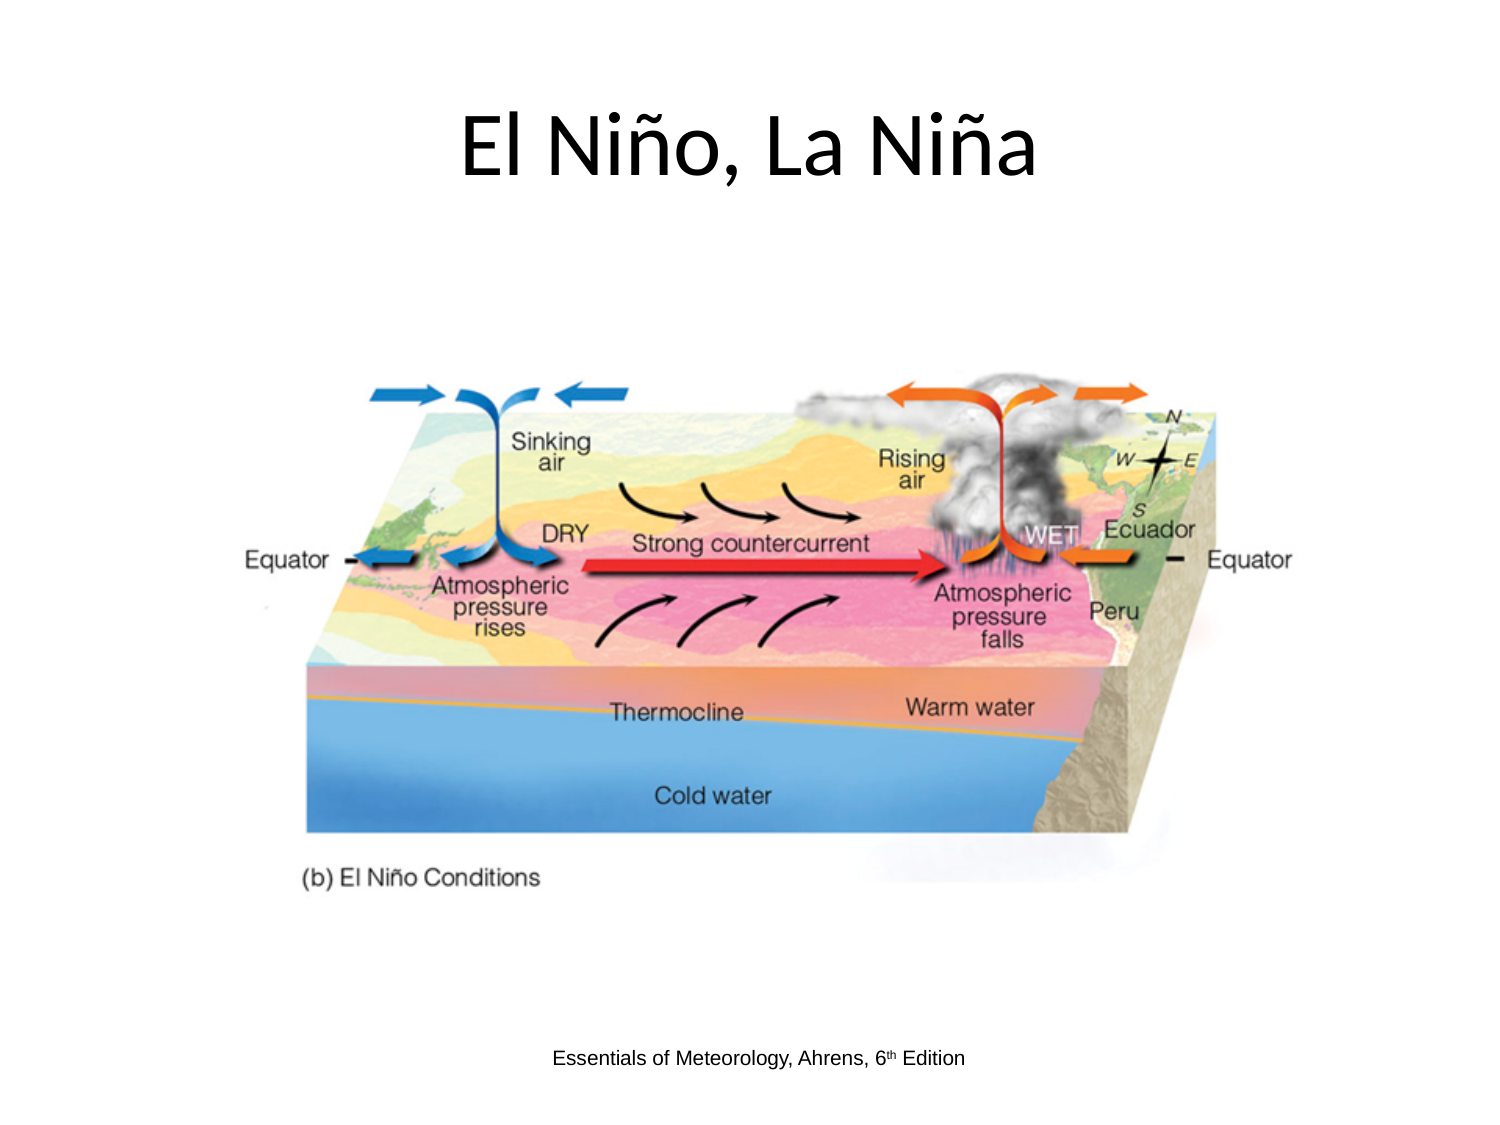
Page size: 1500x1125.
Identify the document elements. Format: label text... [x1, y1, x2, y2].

text_box Essentials of Meteorology, Ahrens, 6th Edition [537, 1037, 988, 1078]
title El Niño, La Niña [74, 44, 1426, 233]
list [201, 369, 1299, 898]
